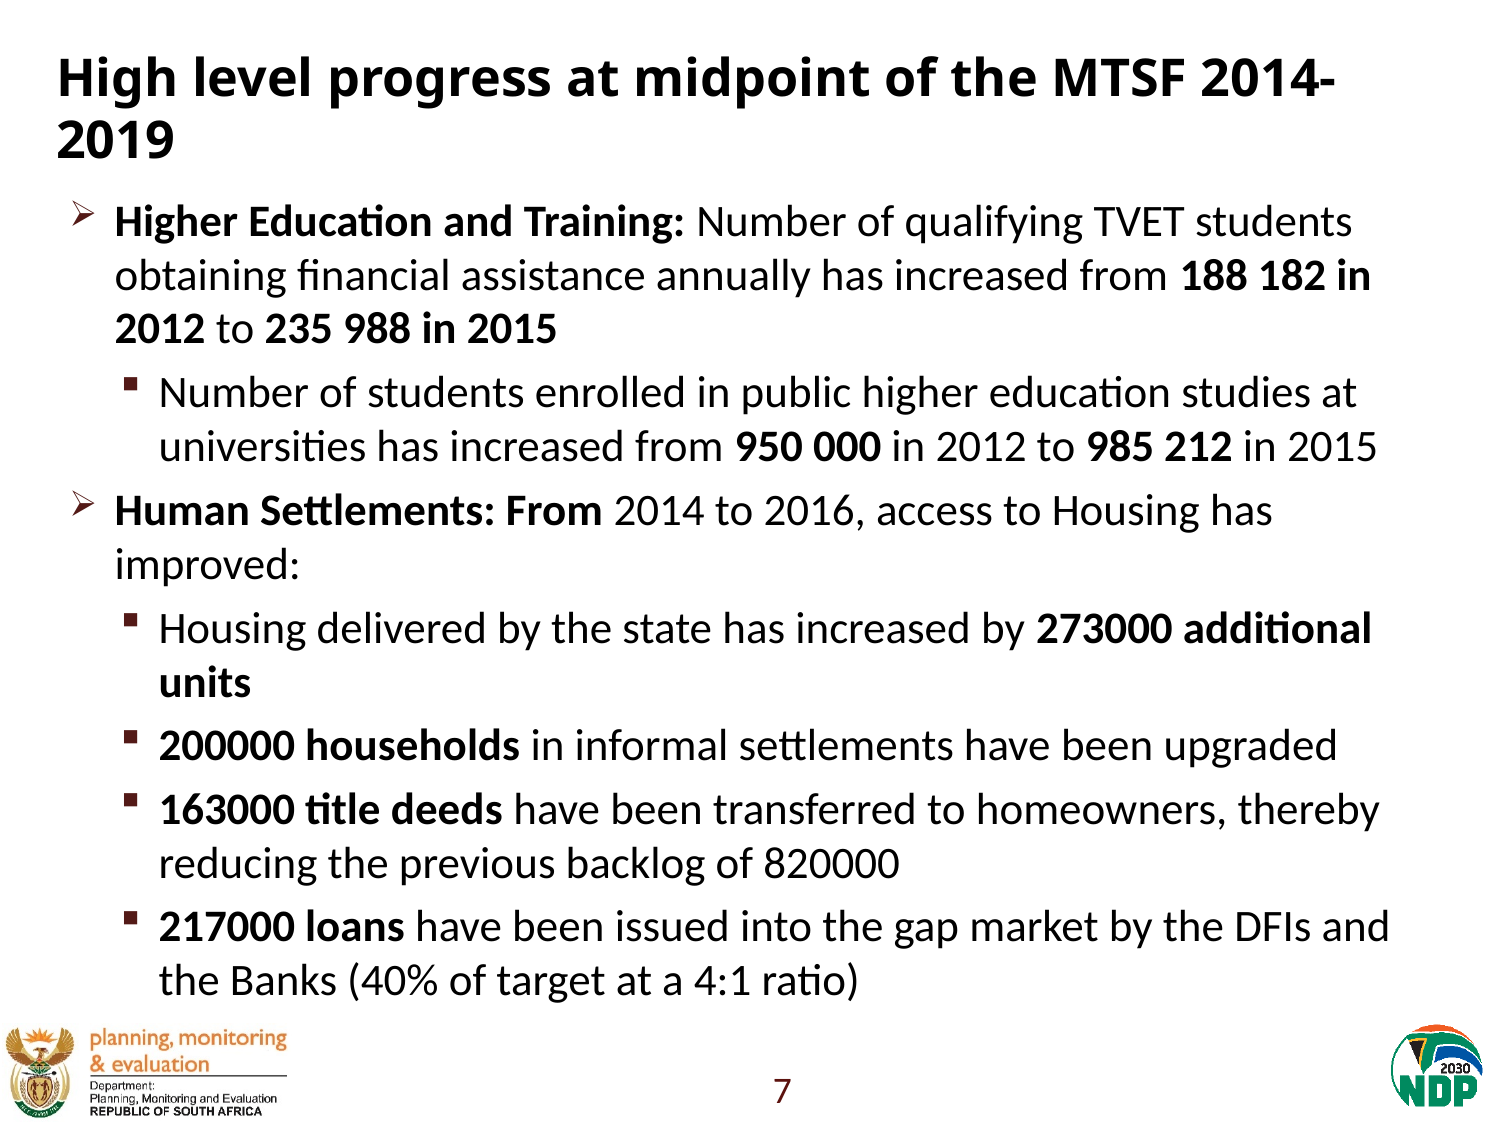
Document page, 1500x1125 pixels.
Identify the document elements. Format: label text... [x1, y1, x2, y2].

slide_number 7 [726, 1055, 839, 1122]
picture [1387, 1018, 1491, 1122]
title High level progress at midpoint of the MTSF 2014-2019 [41, 29, 1471, 183]
list Higher Education and Training: Number of qualifying TVET students obtaining financial assistance annually has increased from 188 182 in 2012 to 235 988 in 2015 Number of students enrolled in public higher education studies at universities has increased from 950 000 in 2012 to 985 212 in 2015 Human Settlements: From 2014 to 2016, access to Housing has improved: Housing delivered by the state has increased by 273000 additional units 200000 households in informal settlements have been upgraded 163000 title deeds have been transferred to homeowners, thereby reducing the previous backlog of 820000 217000 loans have been issued into the gap market by the DFIs and the Banks (40% of target at a 4:1 ratio) [41, 183, 1473, 1024]
picture [2, 1023, 292, 1122]
